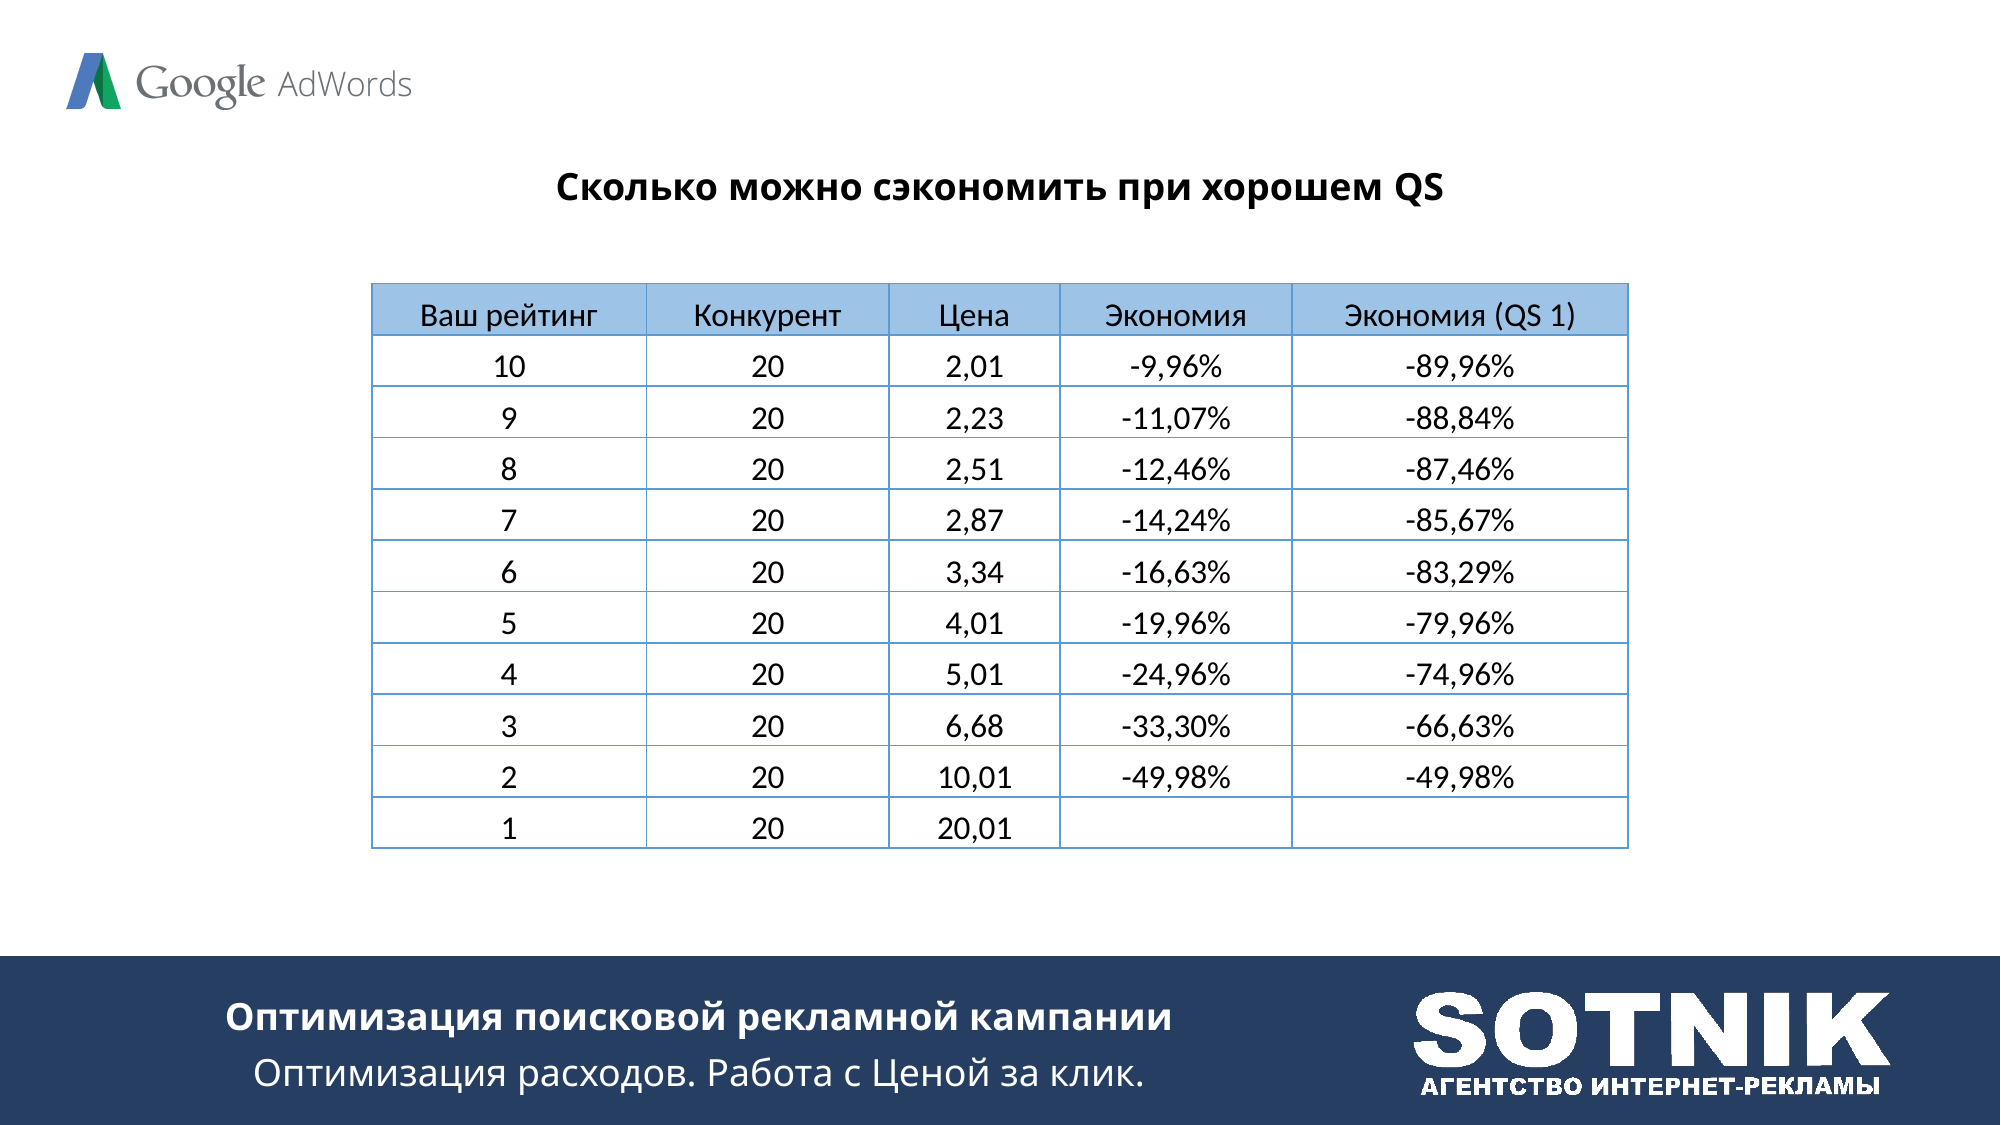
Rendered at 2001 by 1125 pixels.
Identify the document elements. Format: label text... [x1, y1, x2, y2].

table_cell -49,98% [1293, 746, 1627, 796]
table_cell -74,96% [1293, 644, 1627, 693]
table_cell -9,96% [1061, 336, 1291, 385]
table_header Экономия (QS 1) [1293, 284, 1627, 334]
table_cell [1061, 798, 1291, 847]
table_cell 2 [373, 746, 646, 796]
table_cell 6,68 [890, 695, 1059, 745]
table_cell -16,63% [1061, 541, 1291, 591]
table_cell 2,23 [890, 387, 1059, 437]
table_cell 20 [647, 438, 888, 488]
table_cell -79,96% [1293, 592, 1627, 642]
table_cell 20 [647, 387, 888, 437]
text_box Сколько можно сэкономить при хорошем QS [473, 155, 1527, 215]
table_header Экономия [1061, 284, 1291, 334]
table_cell 6 [373, 541, 646, 591]
table_cell -88,84% [1293, 387, 1627, 437]
table_cell 20 [647, 746, 888, 796]
table_cell 20 [647, 695, 888, 745]
table_cell 5,01 [890, 644, 1059, 693]
table_cell 10 [373, 336, 646, 385]
table_cell -24,96% [1061, 644, 1291, 693]
table_cell 4 [373, 644, 646, 693]
table_cell [1293, 798, 1627, 847]
table_cell -14,24% [1061, 490, 1291, 539]
table_cell -33,30% [1061, 695, 1291, 745]
table_cell -49,98% [1061, 746, 1291, 796]
table_cell 9 [373, 387, 646, 437]
table_cell -12,46% [1061, 438, 1291, 488]
table_cell -83,29% [1293, 541, 1627, 591]
table_cell 10,01 [890, 746, 1059, 796]
table_cell -11,07% [1061, 387, 1291, 437]
table_header Цена [890, 284, 1059, 334]
table_cell 2,51 [890, 438, 1059, 488]
picture [66, 53, 411, 110]
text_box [0, 957, 2000, 1125]
table_cell 5 [373, 592, 646, 642]
table_cell 2,01 [890, 336, 1059, 385]
table_cell 7 [373, 490, 646, 539]
table_cell 20 [647, 541, 888, 591]
table_cell 8 [373, 438, 646, 488]
table_cell -87,46% [1293, 438, 1627, 488]
table_cell 20 [647, 592, 888, 642]
table_cell 3 [373, 695, 646, 745]
table_cell 4,01 [890, 592, 1059, 642]
table_cell -85,67% [1293, 490, 1627, 539]
table_header Конкурент [647, 284, 888, 334]
table_cell -89,96% [1293, 336, 1627, 385]
table_cell 3,34 [890, 541, 1059, 591]
table_cell 20 [647, 644, 888, 693]
table_cell 20 [647, 798, 888, 847]
table_cell 20 [647, 490, 888, 539]
table_cell 2,87 [890, 490, 1059, 539]
table_cell -66,63% [1293, 695, 1627, 745]
table_cell 20,01 [890, 798, 1059, 847]
table_cell 20 [647, 336, 888, 385]
table_cell 1 [373, 798, 646, 847]
table_header Ваш рейтинг [373, 284, 646, 334]
table_cell -19,96% [1061, 592, 1291, 642]
